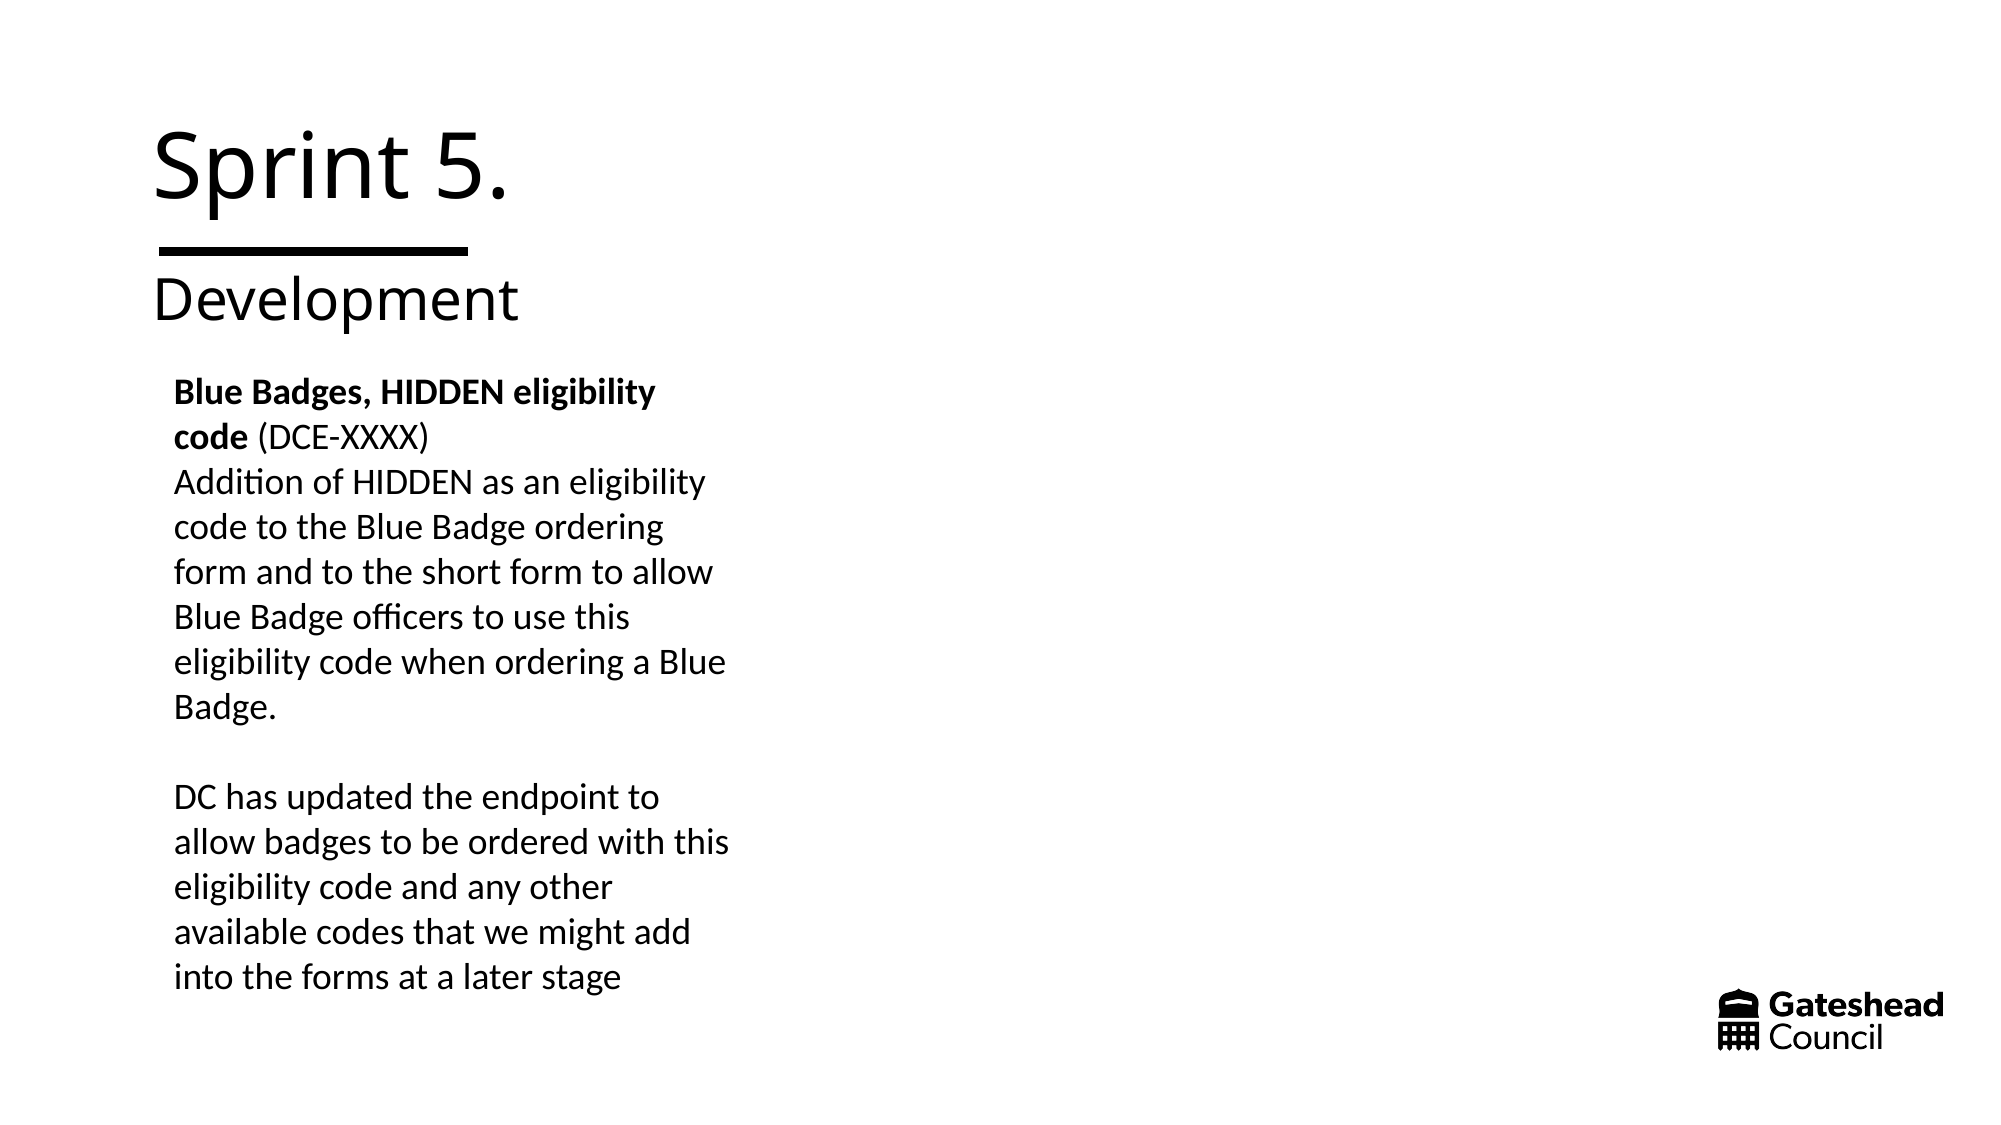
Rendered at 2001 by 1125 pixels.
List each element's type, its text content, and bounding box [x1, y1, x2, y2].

text_box Development [137, 193, 1863, 411]
picture [1718, 988, 1943, 1051]
text_box [124, 321, 1631, 1051]
text_box Blue Badges, HIDDEN eligibility code (DCE-XXXX) Addition of HIDDEN as an eligibility code to the Blue Badge ordering form and to the short form to allow Blue Badge officers to use this eligibility code when ordering a Blue Badge. DC has updated the endpoint to allow badges to be ordered with this eligibility code and any other available codes that we might add into the forms at a later stage [158, 359, 761, 1050]
title Sprint 5. [137, 59, 1863, 193]
text_box [137, 410, 1943, 1066]
